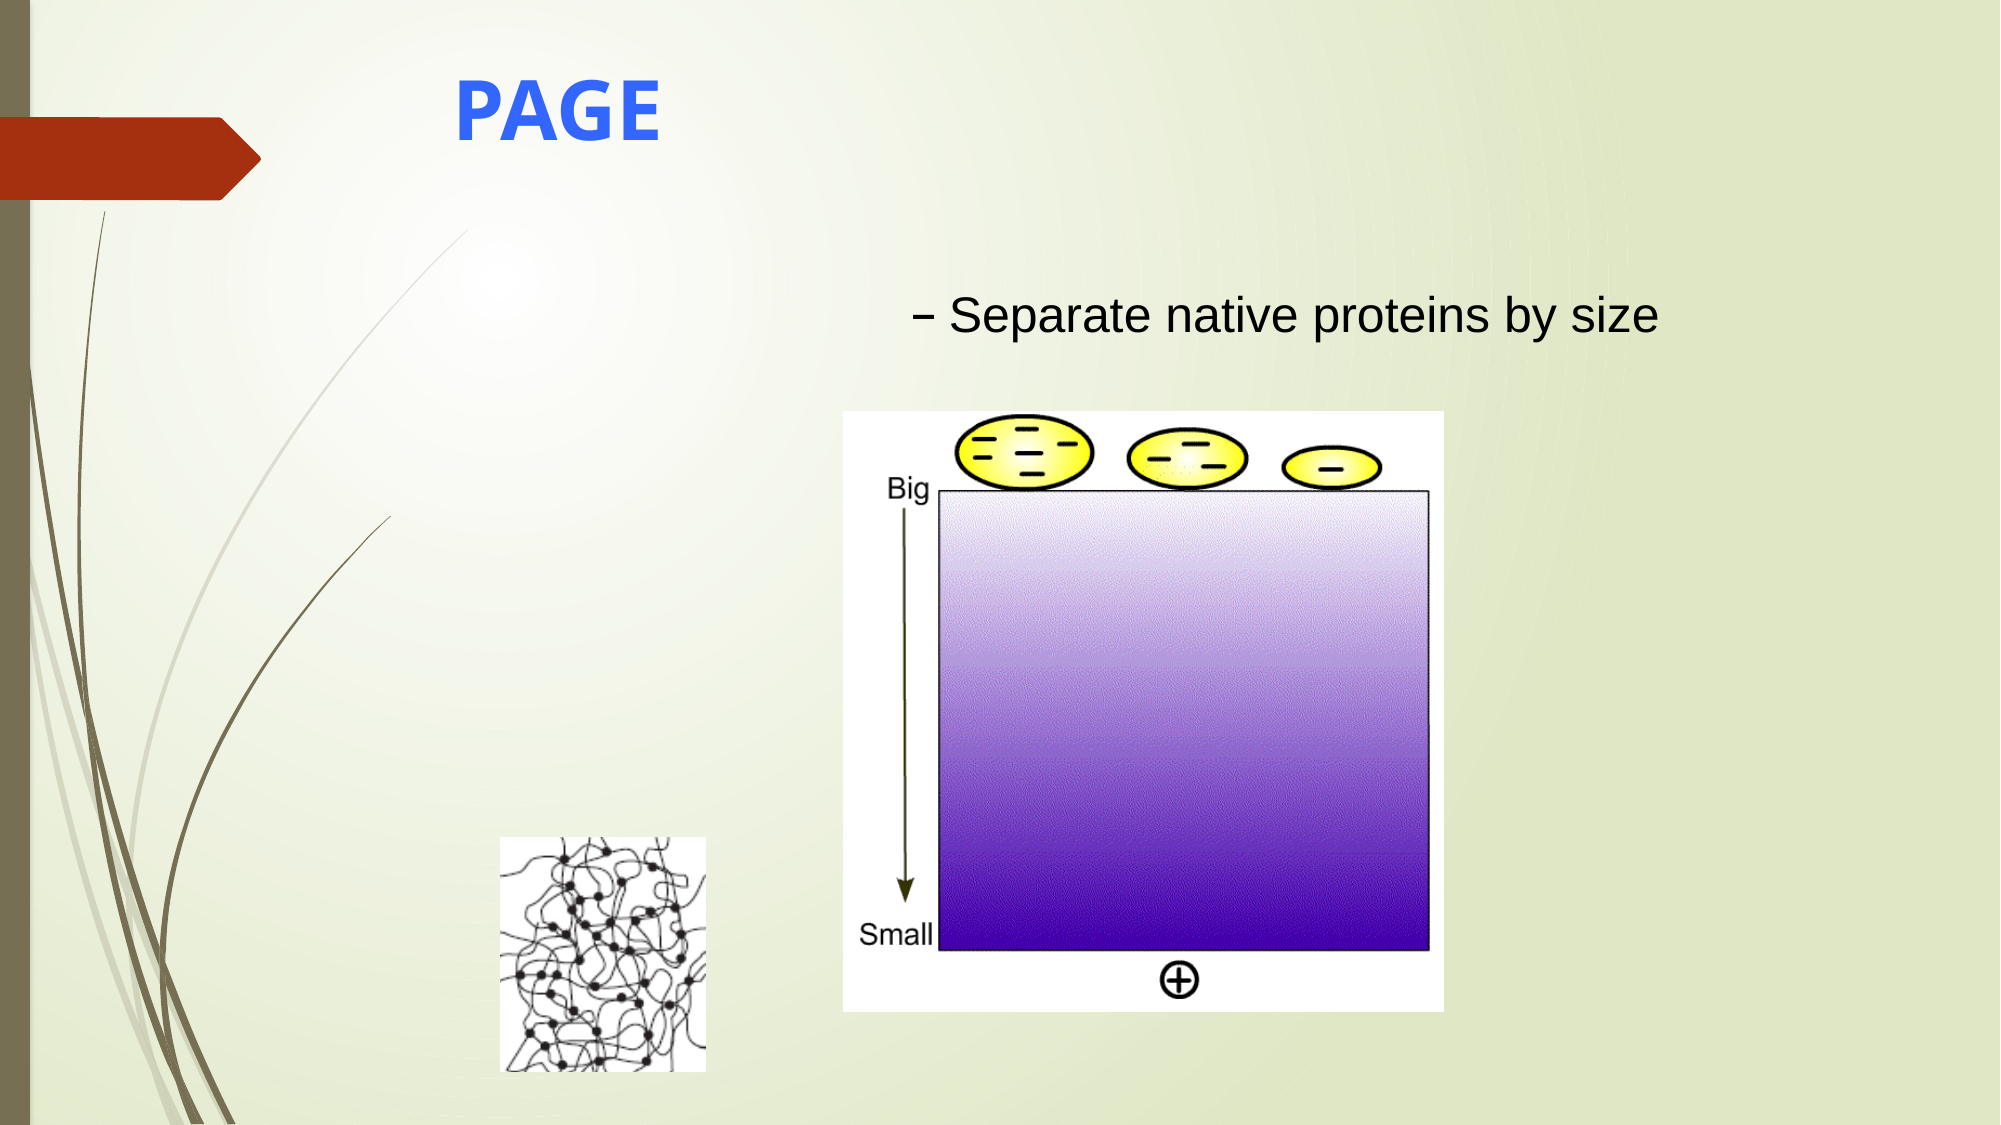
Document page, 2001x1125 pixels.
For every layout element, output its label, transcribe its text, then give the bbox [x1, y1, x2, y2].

picture [842, 410, 1444, 1012]
text_box Separate native proteins by size – [620, 274, 1675, 350]
title PAGE [437, 50, 1525, 180]
picture [499, 837, 707, 1072]
